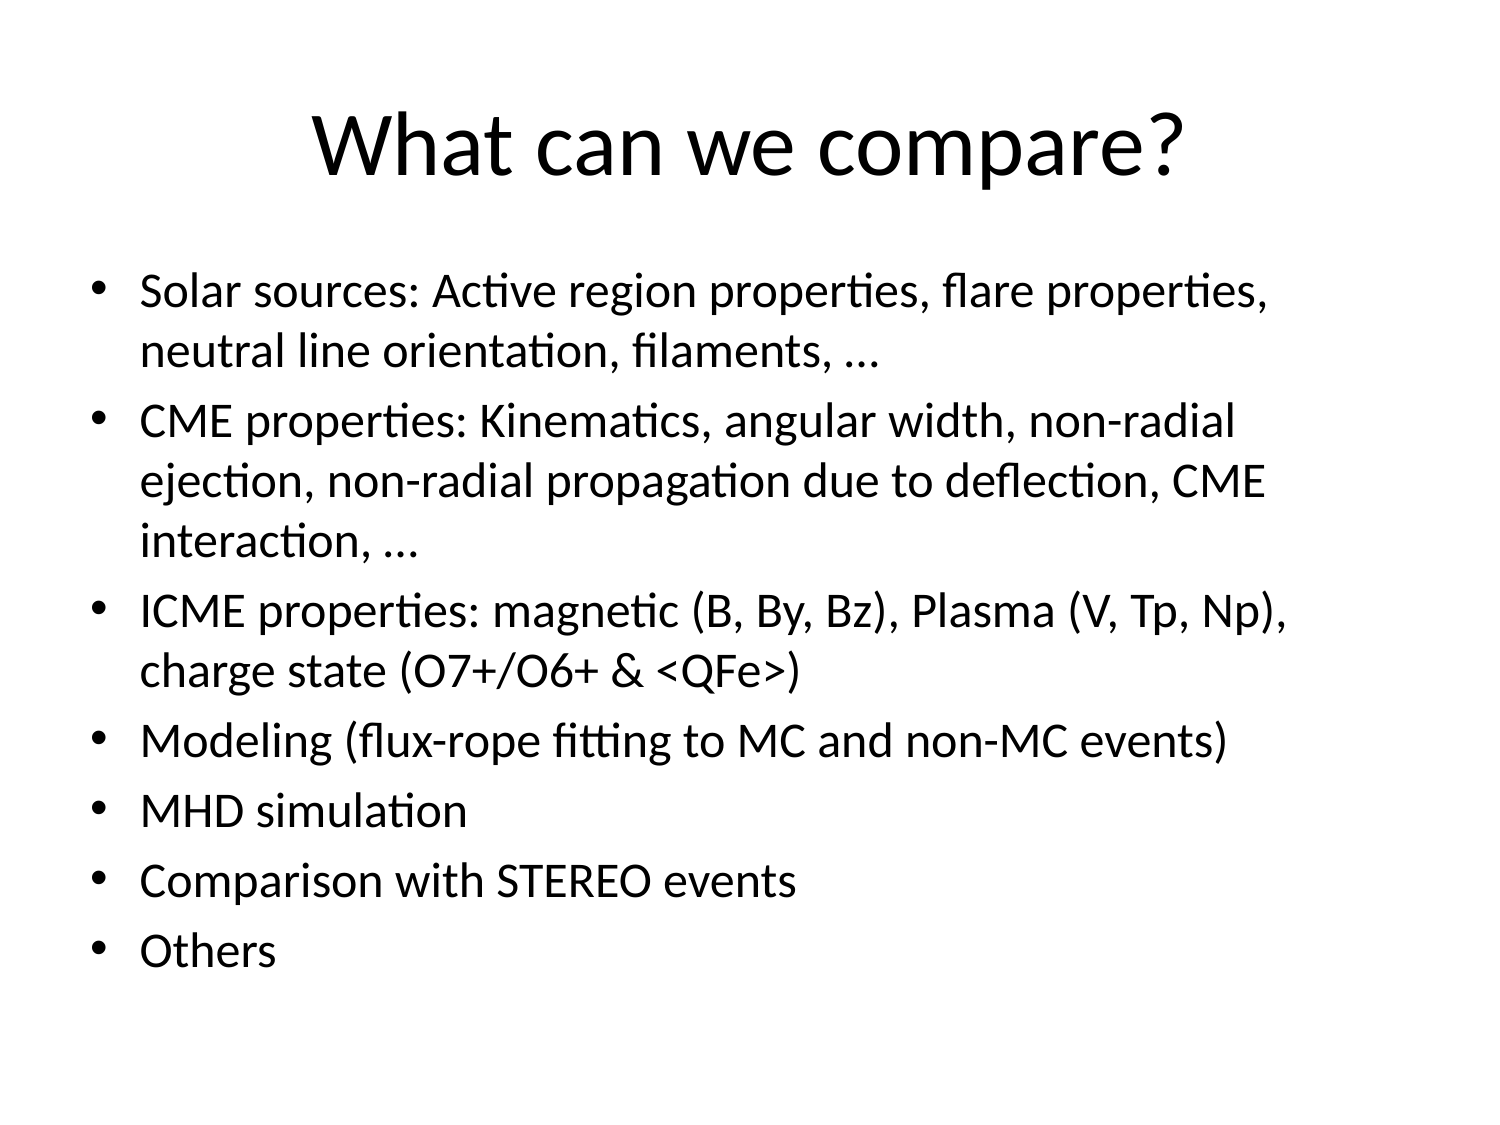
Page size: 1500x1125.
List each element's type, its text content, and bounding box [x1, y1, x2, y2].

title What can we compare? [75, 45, 1425, 233]
list Solar sources: Active region properties, flare properties, neutral line orientation, filaments, … CME properties: Kinematics, angular width, non-radial ejection, non-radial propagation due to deflection, CME interaction, … ICME properties: magnetic (B, By, Bz), Plasma (V, Tp, Np), charge state (O7+/O6+ & <QFe>) Modeling (flux-rope fitting to MC and non-MC events) MHD simulation Comparison with STEREO events Others [75, 249, 1425, 993]
